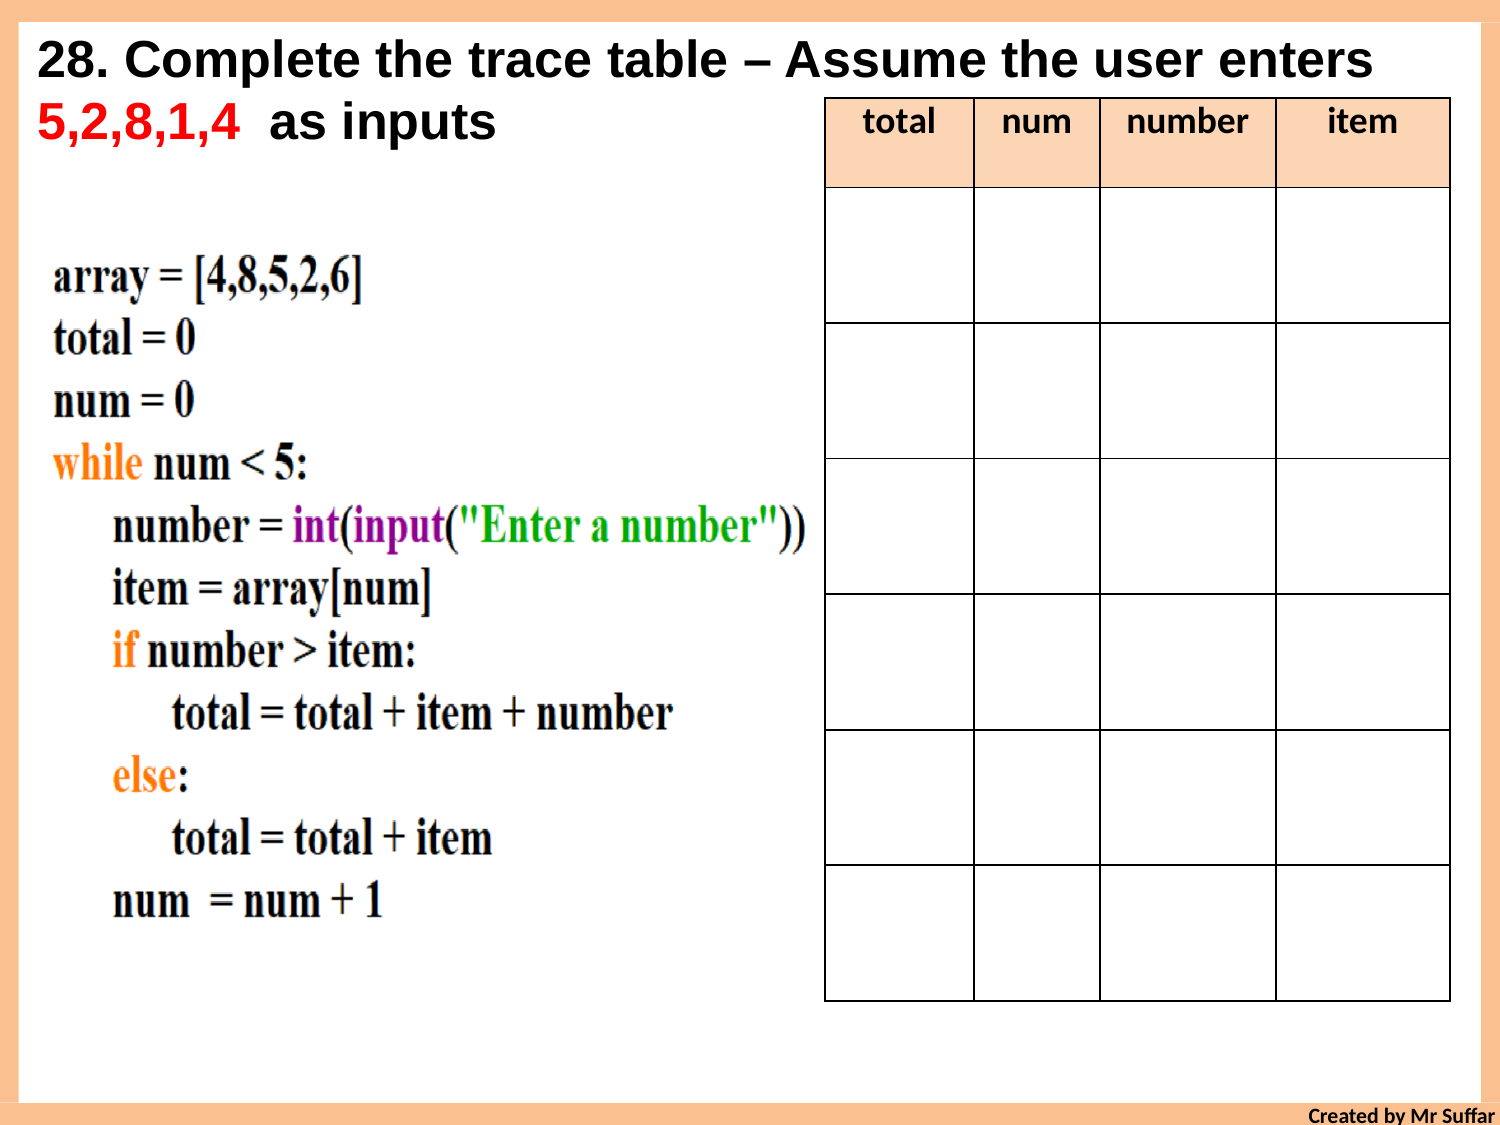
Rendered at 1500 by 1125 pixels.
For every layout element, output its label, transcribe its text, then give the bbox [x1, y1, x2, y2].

table_cell [975, 731, 1099, 864]
table_cell [1277, 188, 1449, 322]
table_header total [826, 99, 973, 187]
table_cell [1277, 866, 1449, 1000]
table_cell [1101, 731, 1275, 864]
table_header number [1101, 99, 1275, 187]
table_cell [826, 459, 973, 593]
table_cell [1101, 866, 1275, 1000]
table_cell [826, 188, 973, 322]
table_cell [1101, 595, 1275, 729]
table_cell [975, 595, 1099, 729]
table_cell [1101, 324, 1275, 458]
table_cell [826, 866, 973, 1000]
table_header num [975, 99, 1099, 187]
table_cell [1277, 324, 1449, 458]
table_cell [1101, 459, 1275, 593]
list 28. Complete the trace table – Assume the user enters 5,2,8,1,4 as inputs [37, 24, 1488, 1100]
table_cell [1277, 459, 1449, 593]
table_cell [826, 595, 973, 729]
table_cell [1101, 188, 1275, 322]
table_cell [1277, 731, 1449, 864]
table_cell [1277, 595, 1449, 729]
table_cell [826, 324, 973, 458]
table_header item [1277, 99, 1449, 187]
table_cell [826, 731, 973, 864]
table_cell [975, 324, 1099, 458]
table_cell [975, 459, 1099, 593]
table_cell [975, 866, 1099, 1000]
table_cell [975, 188, 1099, 322]
picture [49, 249, 813, 938]
